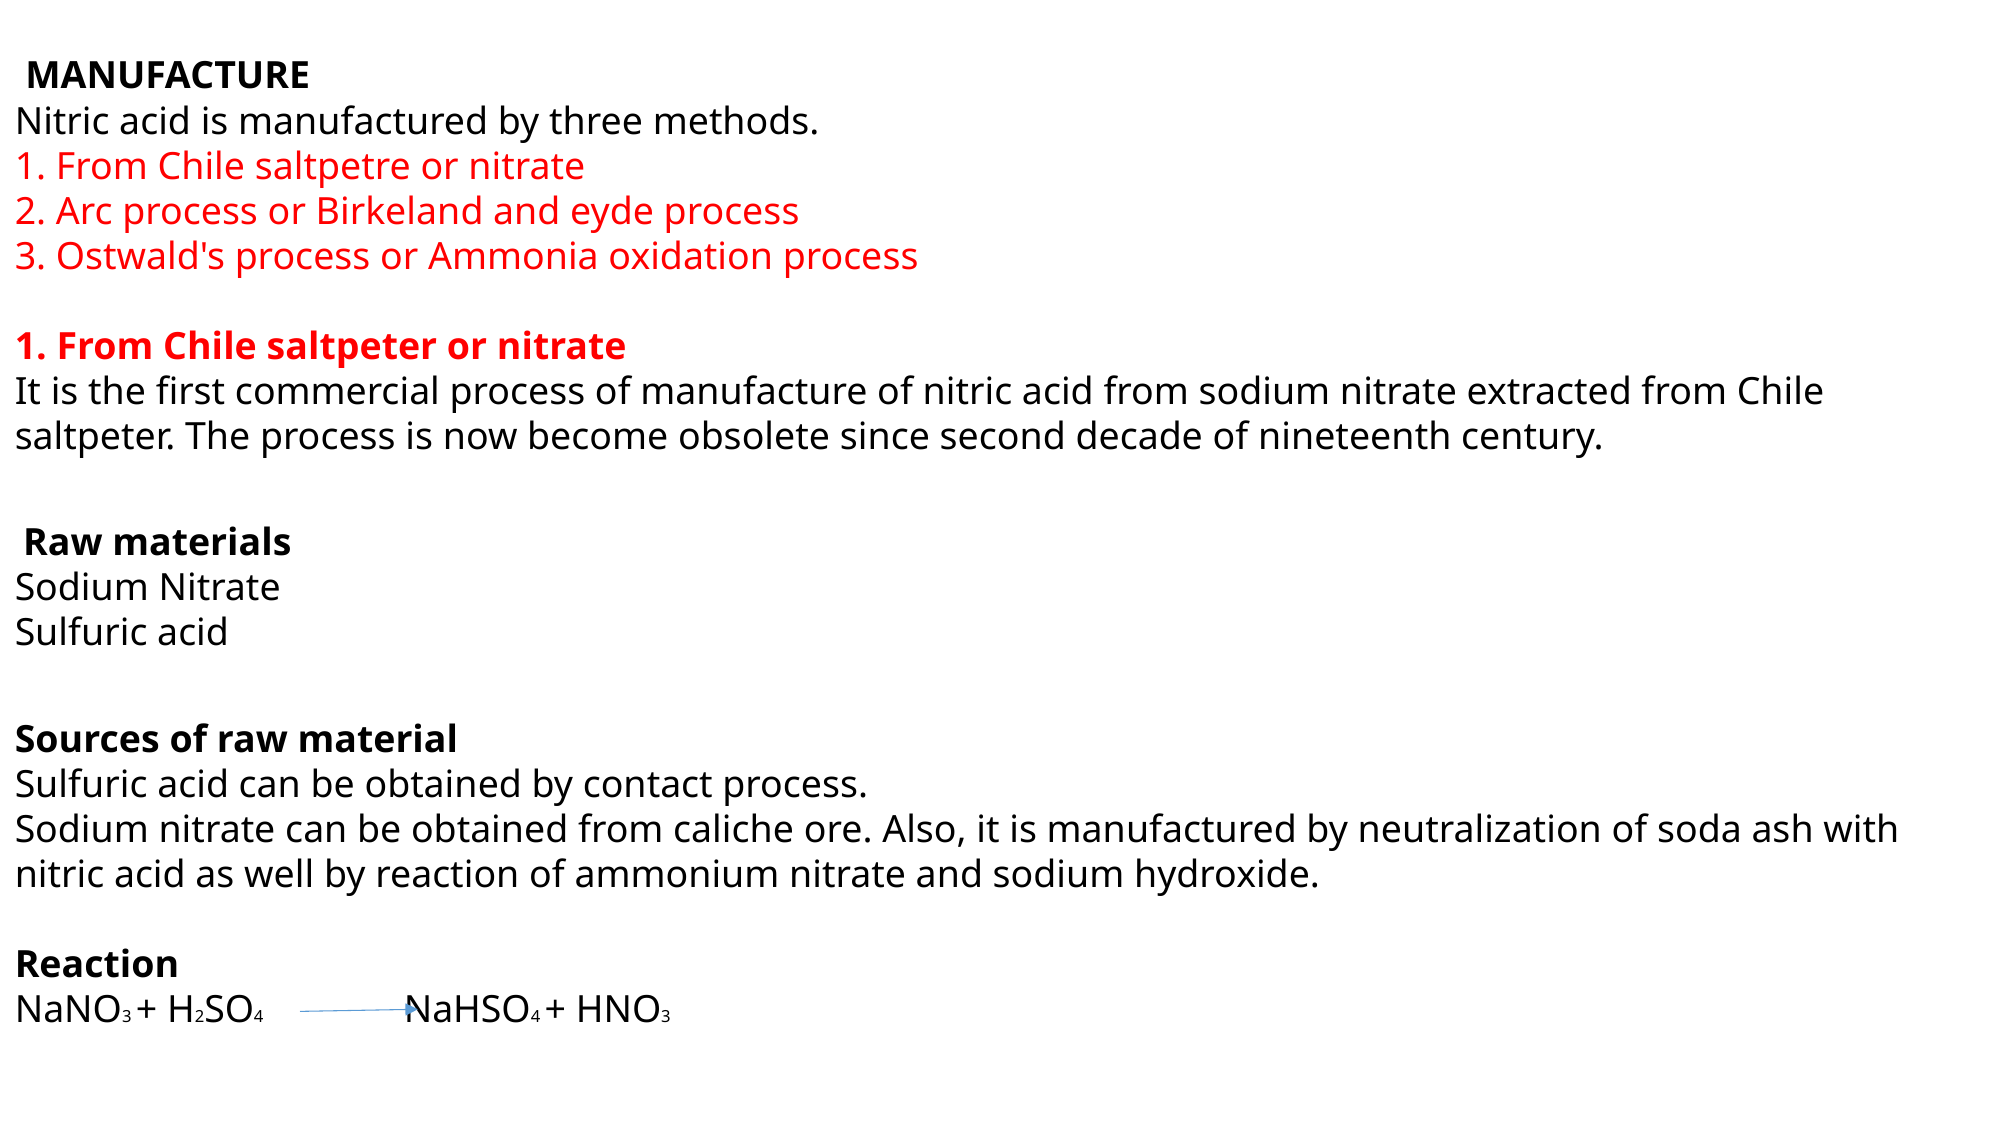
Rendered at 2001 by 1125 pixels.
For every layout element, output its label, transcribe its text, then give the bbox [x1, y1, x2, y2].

text_box Raw materials Sodium Nitrate Sulfuric acid [0, 510, 1548, 661]
text_box MANUFACTURE Nitric acid is manufactured by three methods. 1. From Chile saltpetre or nitrate 2. Arc process or Birkeland and eyde process 3. Ostwald's process or Ammonia oxidation process 1. From Chile saltpeter or nitrate It is the first commercial process of manufacture of nitric acid from sodium nitrate extracted from Chile saltpeter. The process is now become obsolete since second decade of nineteenth century. [0, 0, 2000, 464]
text_box Sources of raw material Sulfuric acid can be obtained by contact process. Sodium nitrate can be obtained from caliche ore. Also, it is manufactured by neutralization of soda ash with nitric acid as well by reaction of ammonium nitrate and sodium hydroxide. Reaction NaNO3 + H2SO4 NaHSO4 + HNO3 [0, 662, 2000, 1037]
